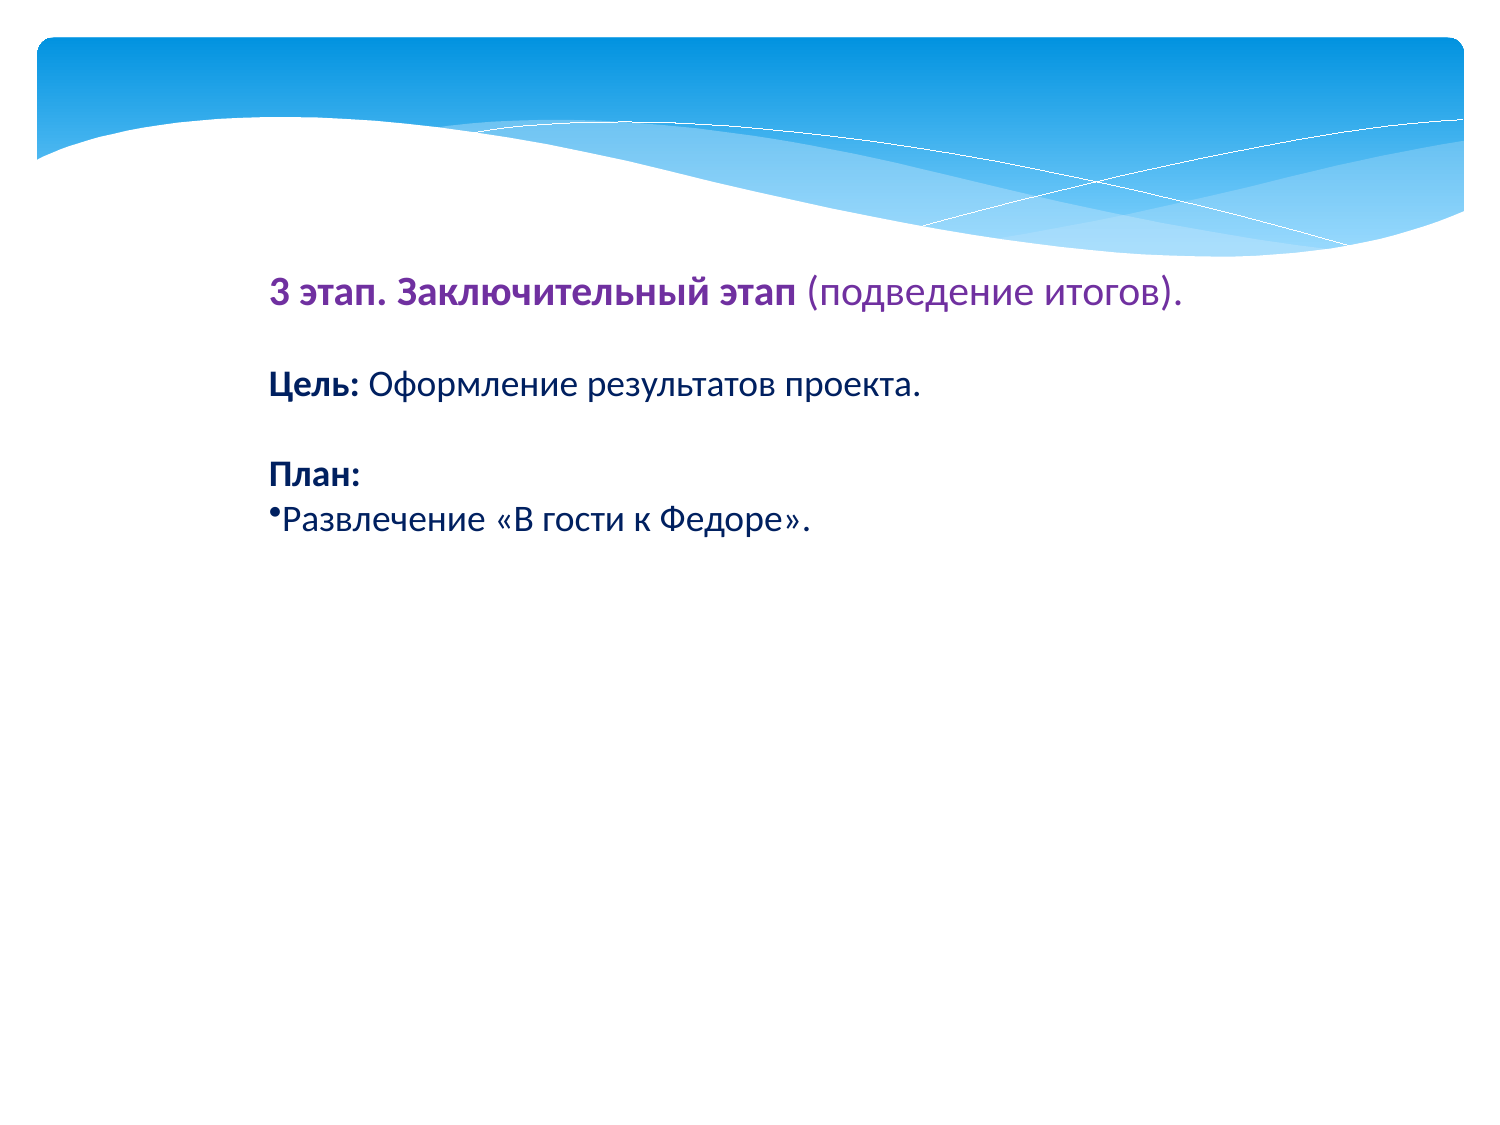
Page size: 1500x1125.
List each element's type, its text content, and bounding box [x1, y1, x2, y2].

text_box 3 этап. Заключительный этап (подведение итогов). Цель: Оформление результатов проекта. План: Развлечение «В гости к Федоре». [253, 256, 1317, 547]
